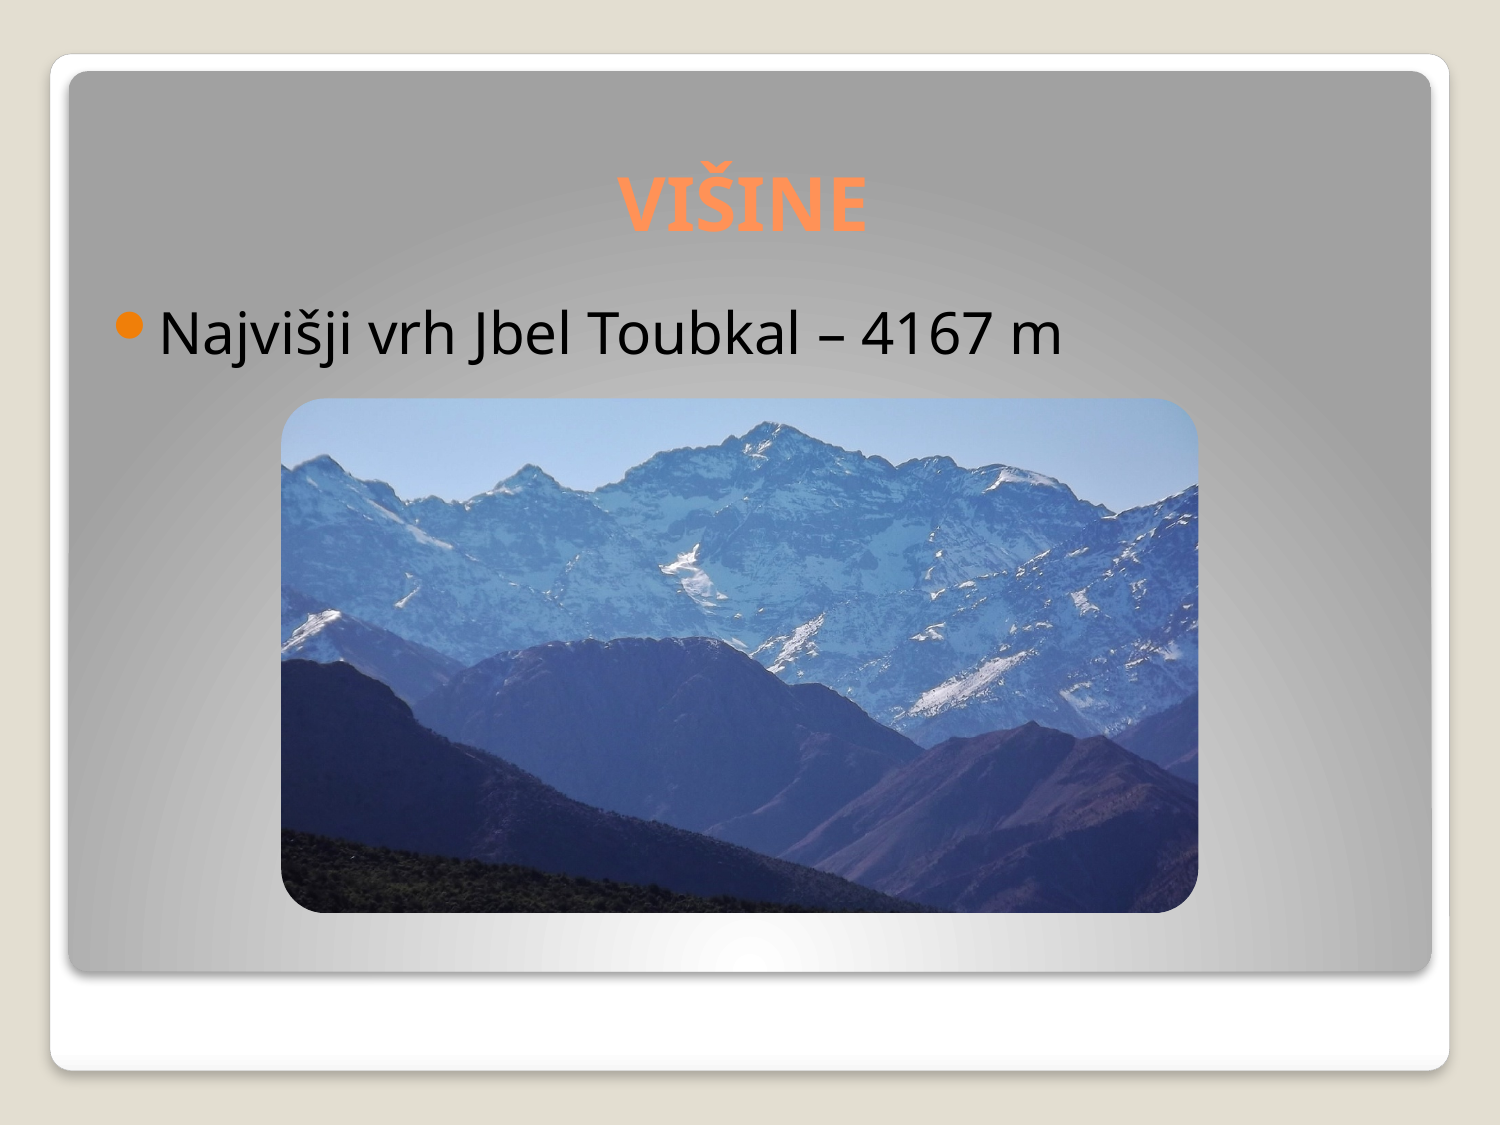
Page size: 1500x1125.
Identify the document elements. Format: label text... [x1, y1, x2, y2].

title VIŠINE [82, 82, 1425, 255]
picture [280, 398, 1199, 914]
list Najvišji vrh Jbel Toubkal – 4167 m [82, 281, 1425, 969]
